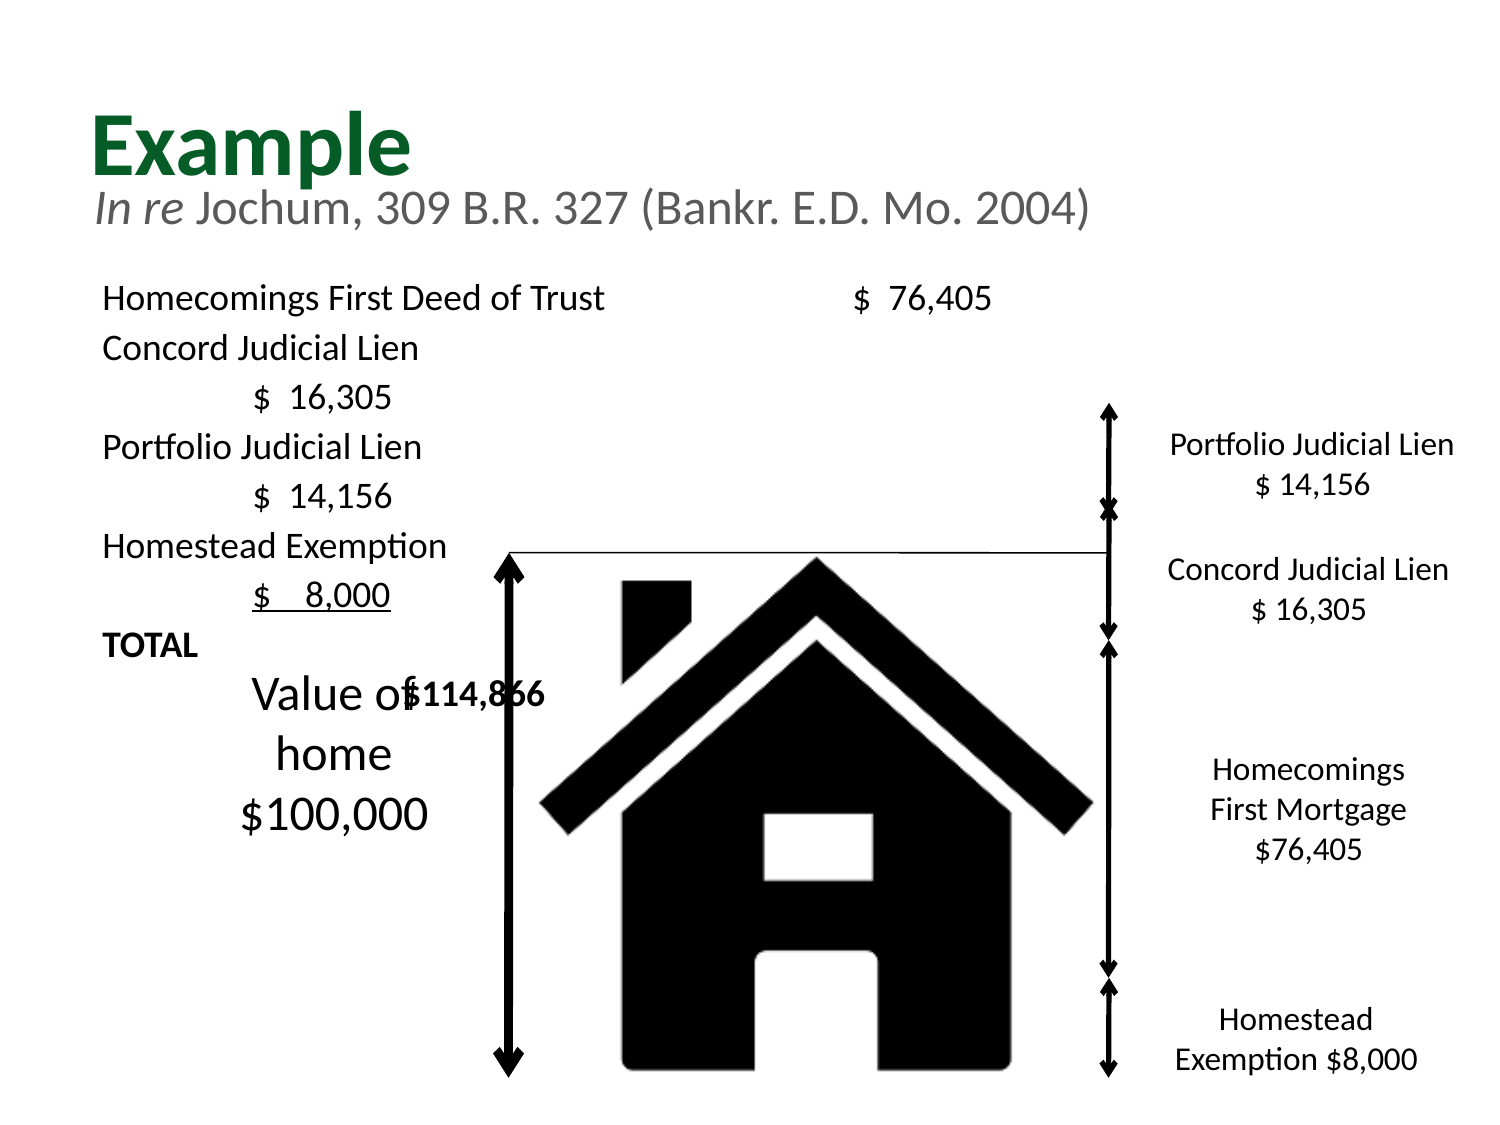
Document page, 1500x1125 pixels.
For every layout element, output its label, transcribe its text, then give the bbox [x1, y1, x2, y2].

text_box Homecomings First Mortgage $76,405 [1146, 740, 1472, 875]
title Example [75, 45, 1425, 233]
text_box Homecomings First Deed of Trust $ 76,405 Concord Judicial Lien $ 16,305 Portfolio Judicial Lien $ 14,156 Homestead Exemption $ 8,000 TOTAL $114,866 [87, 261, 1013, 782]
text_box In re Jochum, 309 B.R. 327 (Bankr. E.D. Mo. 2004) [78, 166, 1349, 250]
text_box Homestead Exemption $8,000 [1133, 990, 1459, 1085]
picture [519, 512, 1113, 1105]
text_box Portfolio Judicial Lien $ 14,156 [1149, 415, 1475, 510]
text_box Concord Judicial Lien $ 16,305 [1146, 540, 1472, 635]
text_box Value of home $100,000 [208, 652, 459, 848]
